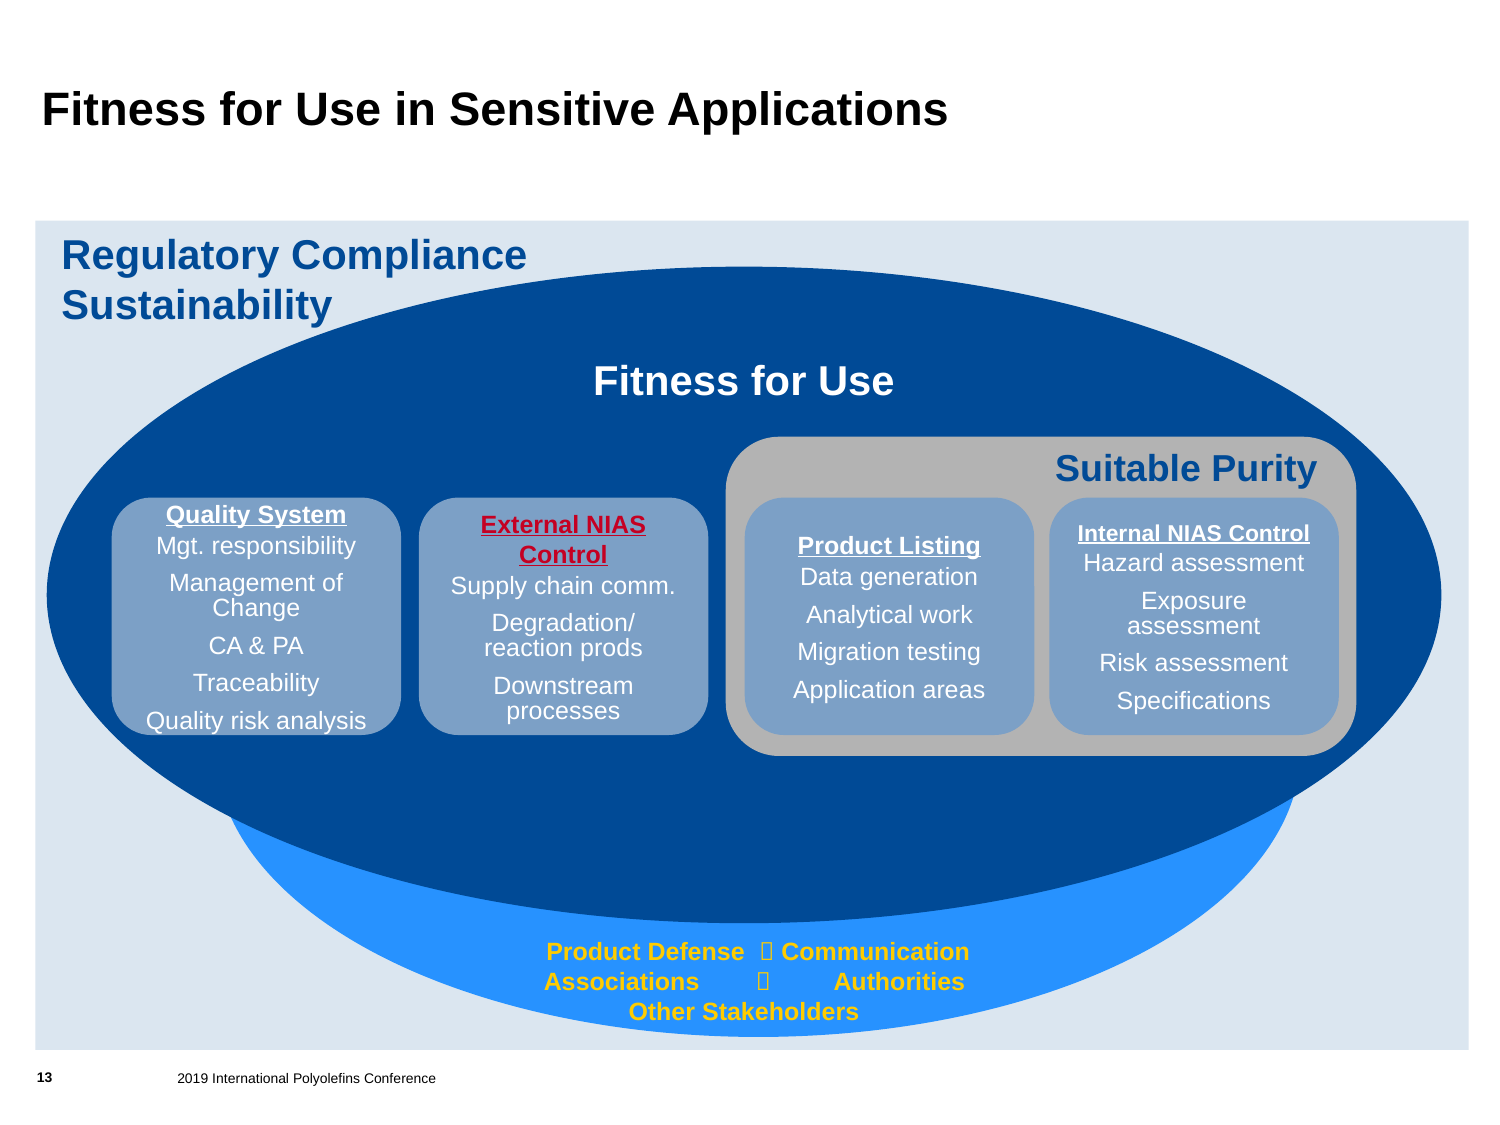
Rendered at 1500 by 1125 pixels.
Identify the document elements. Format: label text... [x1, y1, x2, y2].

text_box [44, 264, 1444, 926]
text_box Quality System Mgt. responsibility Management of Change CA & PA Traceability Quality risk analysis [109, 495, 404, 738]
text_box [229, 800, 1295, 1008]
text_box [723, 434, 1359, 759]
text_box Internal NIAS Control Hazard assessment Exposure assessment Risk assessment Specifications [1047, 497, 1341, 738]
text_box [647, 1033, 870, 1040]
text_box Suitable Purity [1017, 436, 1356, 497]
text_box Regulatory Compliance Sustainability [46, 220, 726, 336]
text_box Product Defense  Communication Associations  Authorities Other Stakeholders [510, 928, 1006, 1033]
text_box External NIAS Control Supply chain comm. Degradation/ reaction prods Downstream processes [416, 495, 711, 738]
footer 2019 International Polyolefins Conference [177, 1069, 592, 1098]
text_box Fitness for Use [553, 346, 935, 412]
text_box Product Listing Data generation Analytical work Migration testing Application areas [742, 495, 1037, 738]
slide_number 13 [36, 1068, 85, 1094]
text_box [33, 219, 1471, 1052]
